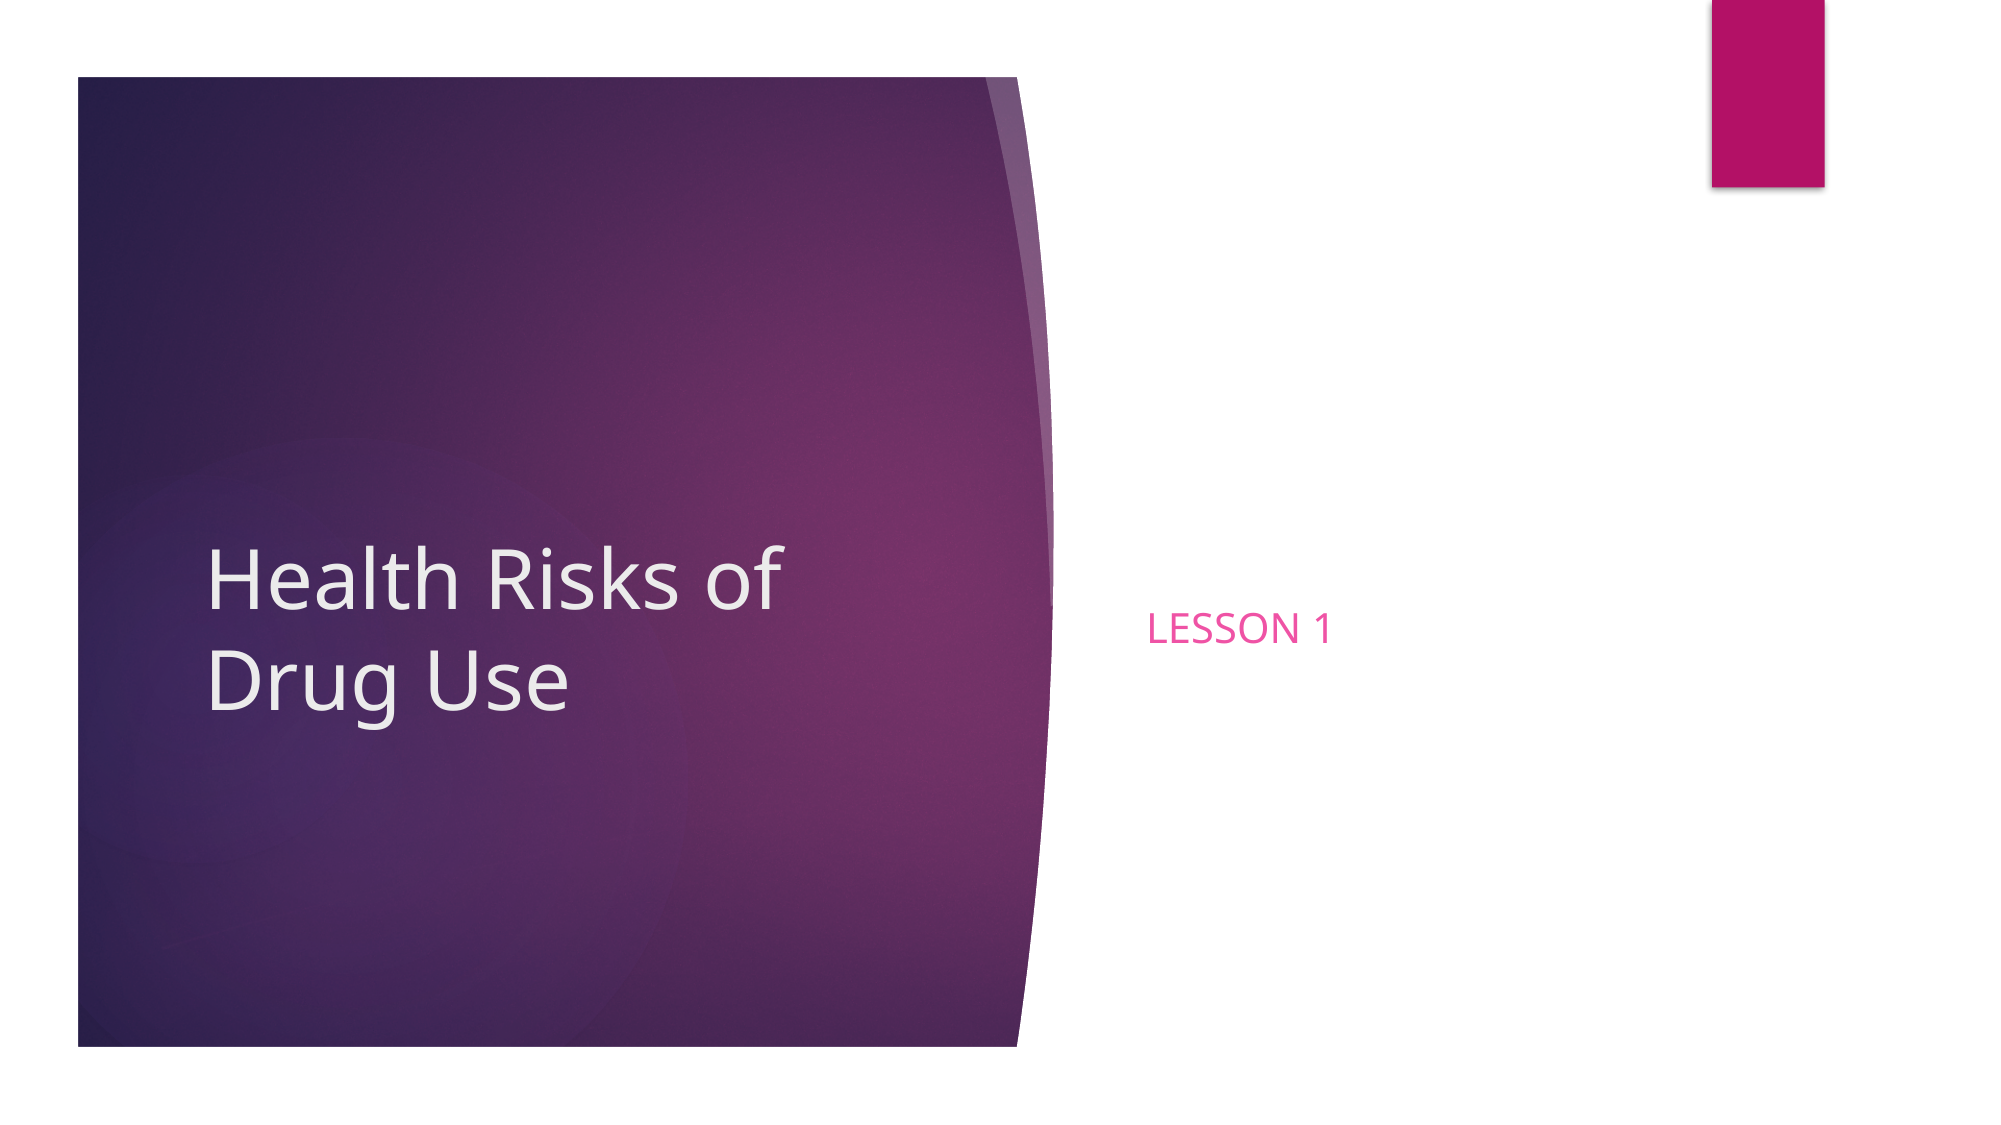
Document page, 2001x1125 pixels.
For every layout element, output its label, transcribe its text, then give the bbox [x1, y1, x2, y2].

title Health Risks of Drug Use [189, 439, 904, 814]
list Lesson 1 [1131, 439, 1748, 814]
